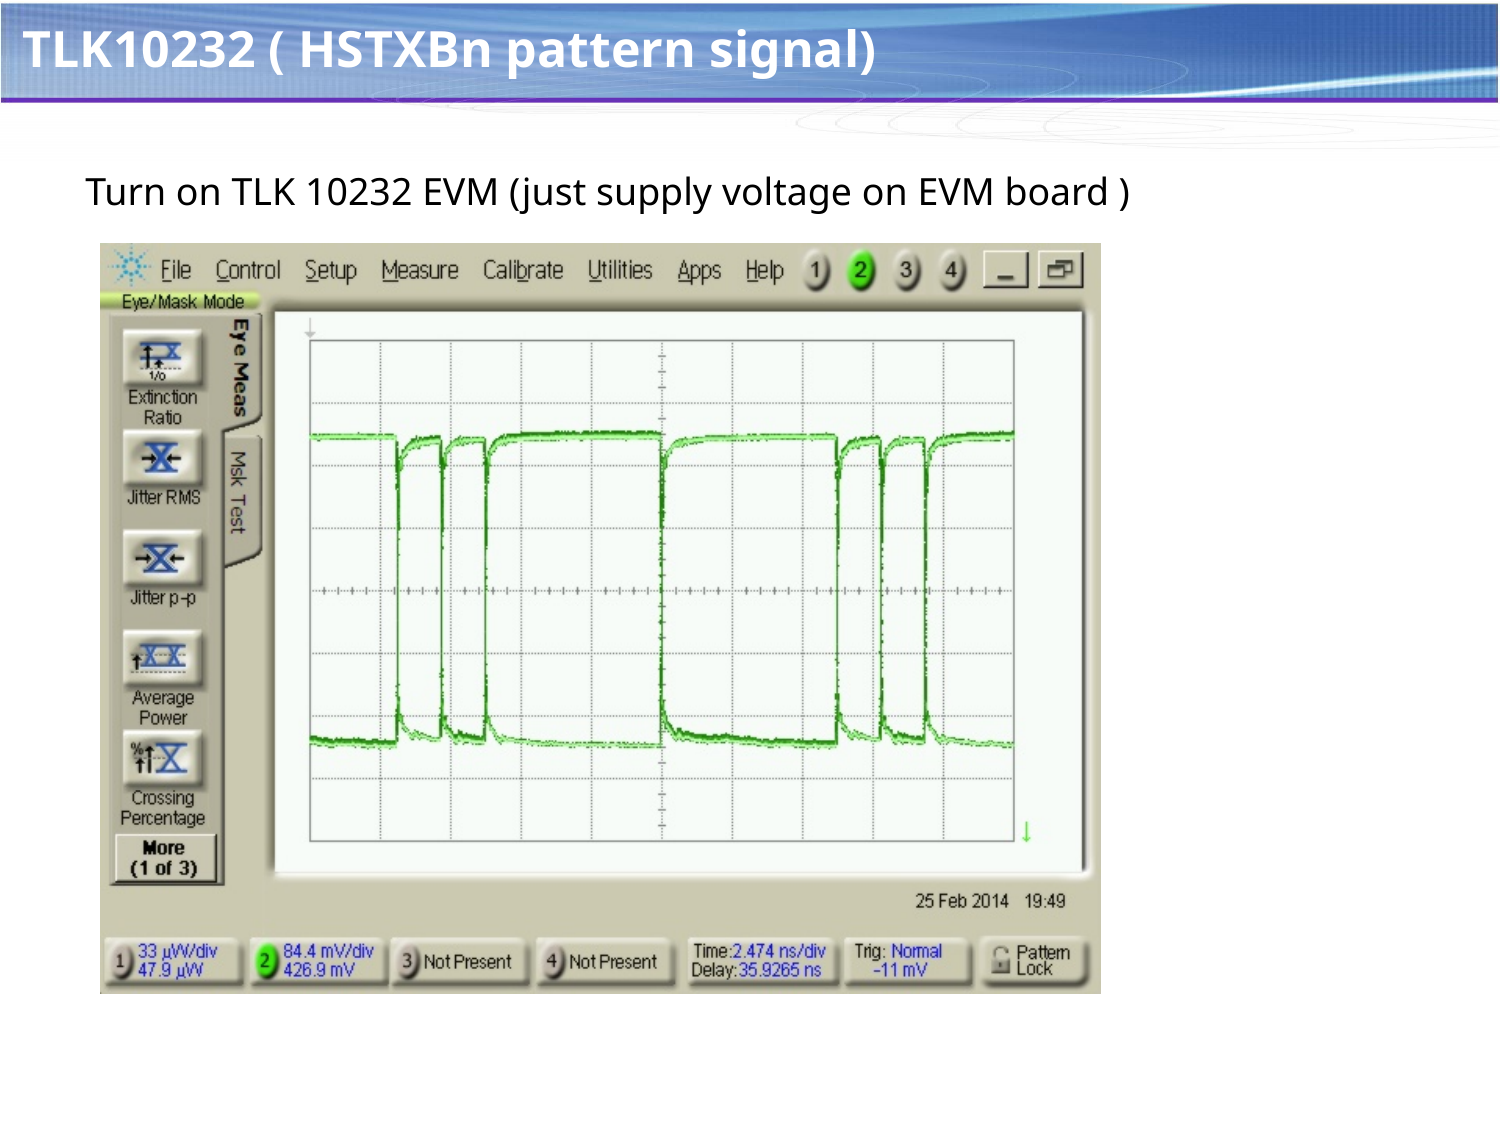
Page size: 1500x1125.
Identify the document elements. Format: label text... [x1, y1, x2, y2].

picture [0, 0, 1500, 161]
text_box Turn on TLK 10232 EVM (just supply voltage on EVM board ) [70, 160, 1146, 221]
text_box [0, 0, 1337, 108]
picture [100, 243, 1101, 994]
text_box TLK10232 ( HSTXBn pattern signal) [7, 10, 1235, 85]
